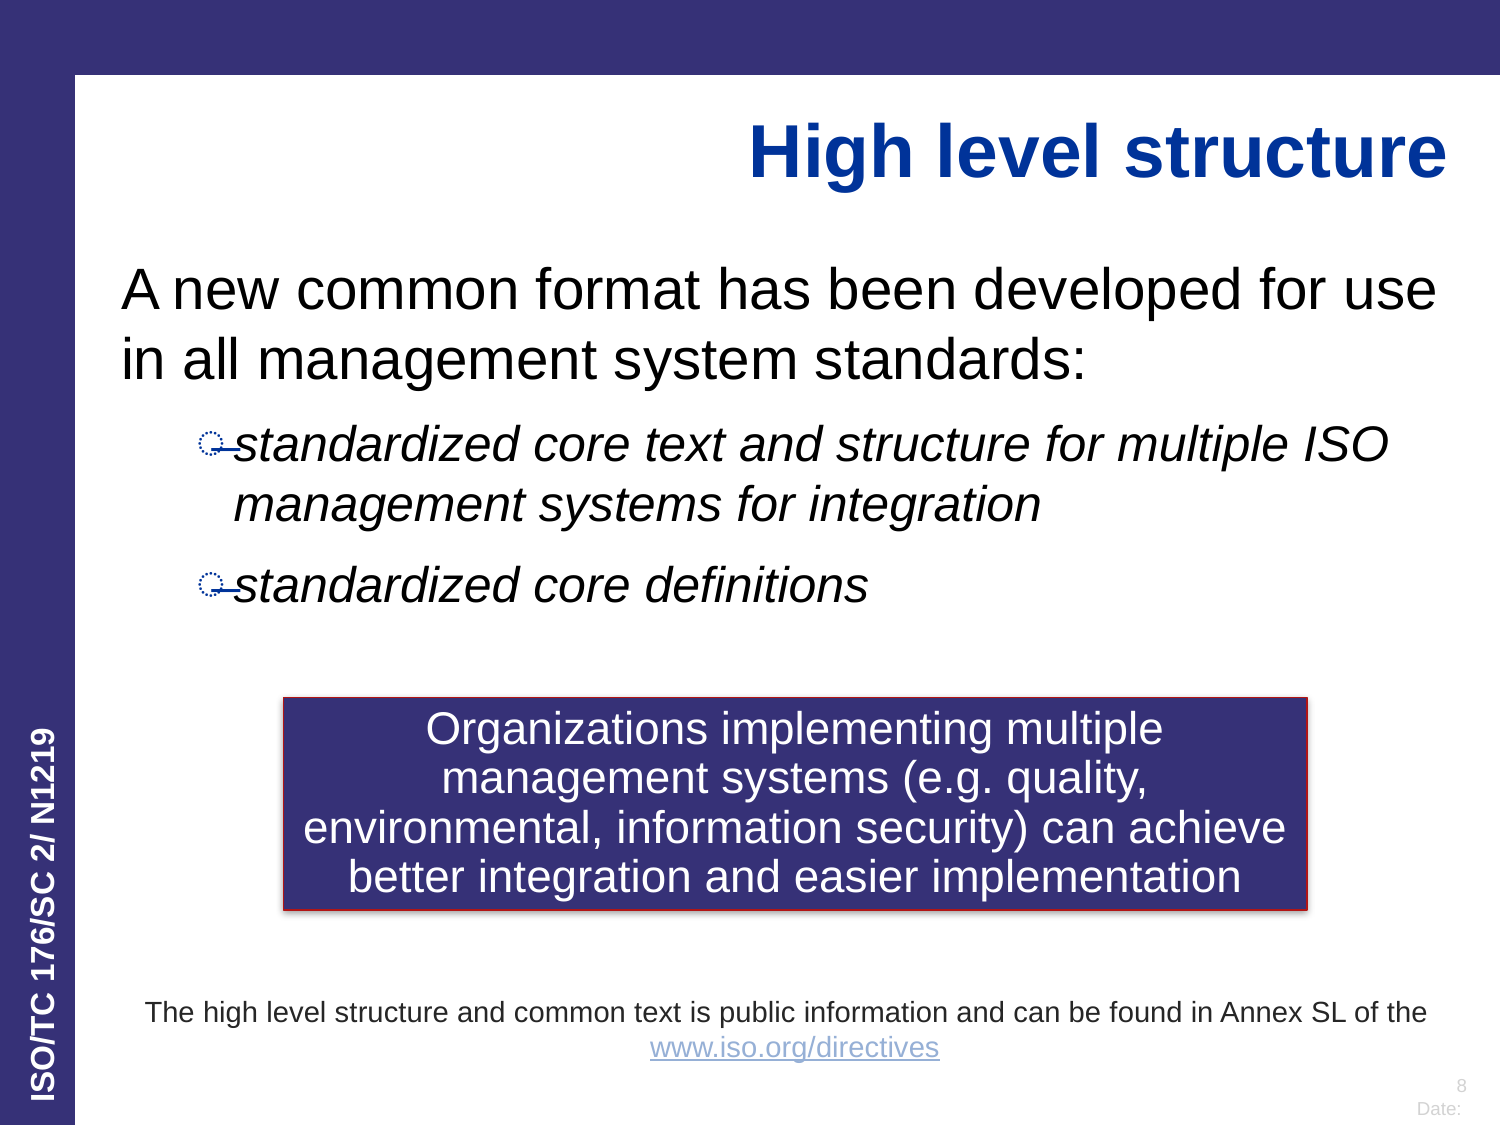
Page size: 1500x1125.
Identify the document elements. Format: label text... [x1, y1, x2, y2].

text_box The high level structure and common text is public information and can be found in Annex SL of the www.iso.org/directives [126, 985, 1464, 1071]
title High level structure [126, 87, 1463, 201]
text_box Organizations implementing multiple management systems (e.g. quality, environmental, information security) can achieve better integration and easier implementation [283, 697, 1308, 911]
list A new common format has been developed for use in all management system standards: standardized core text and structure for multiple ISO management systems for integration standardized core definitions [107, 243, 1463, 738]
